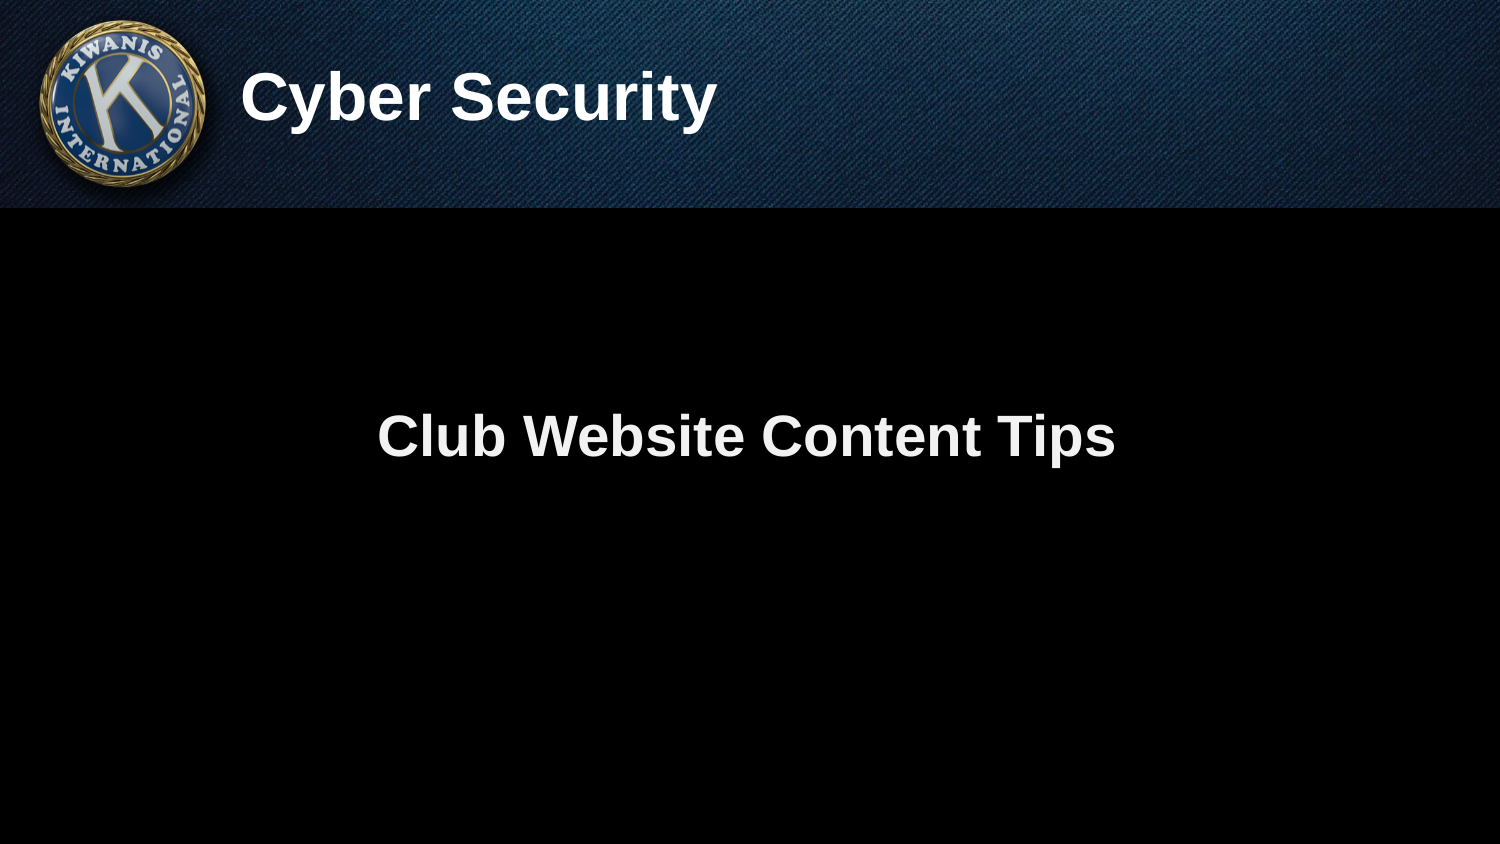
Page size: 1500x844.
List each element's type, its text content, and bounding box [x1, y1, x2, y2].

title Cyber Security [225, 46, 1388, 151]
list Club Website Content Tips [362, 391, 1152, 550]
picture [0, 0, 1500, 208]
